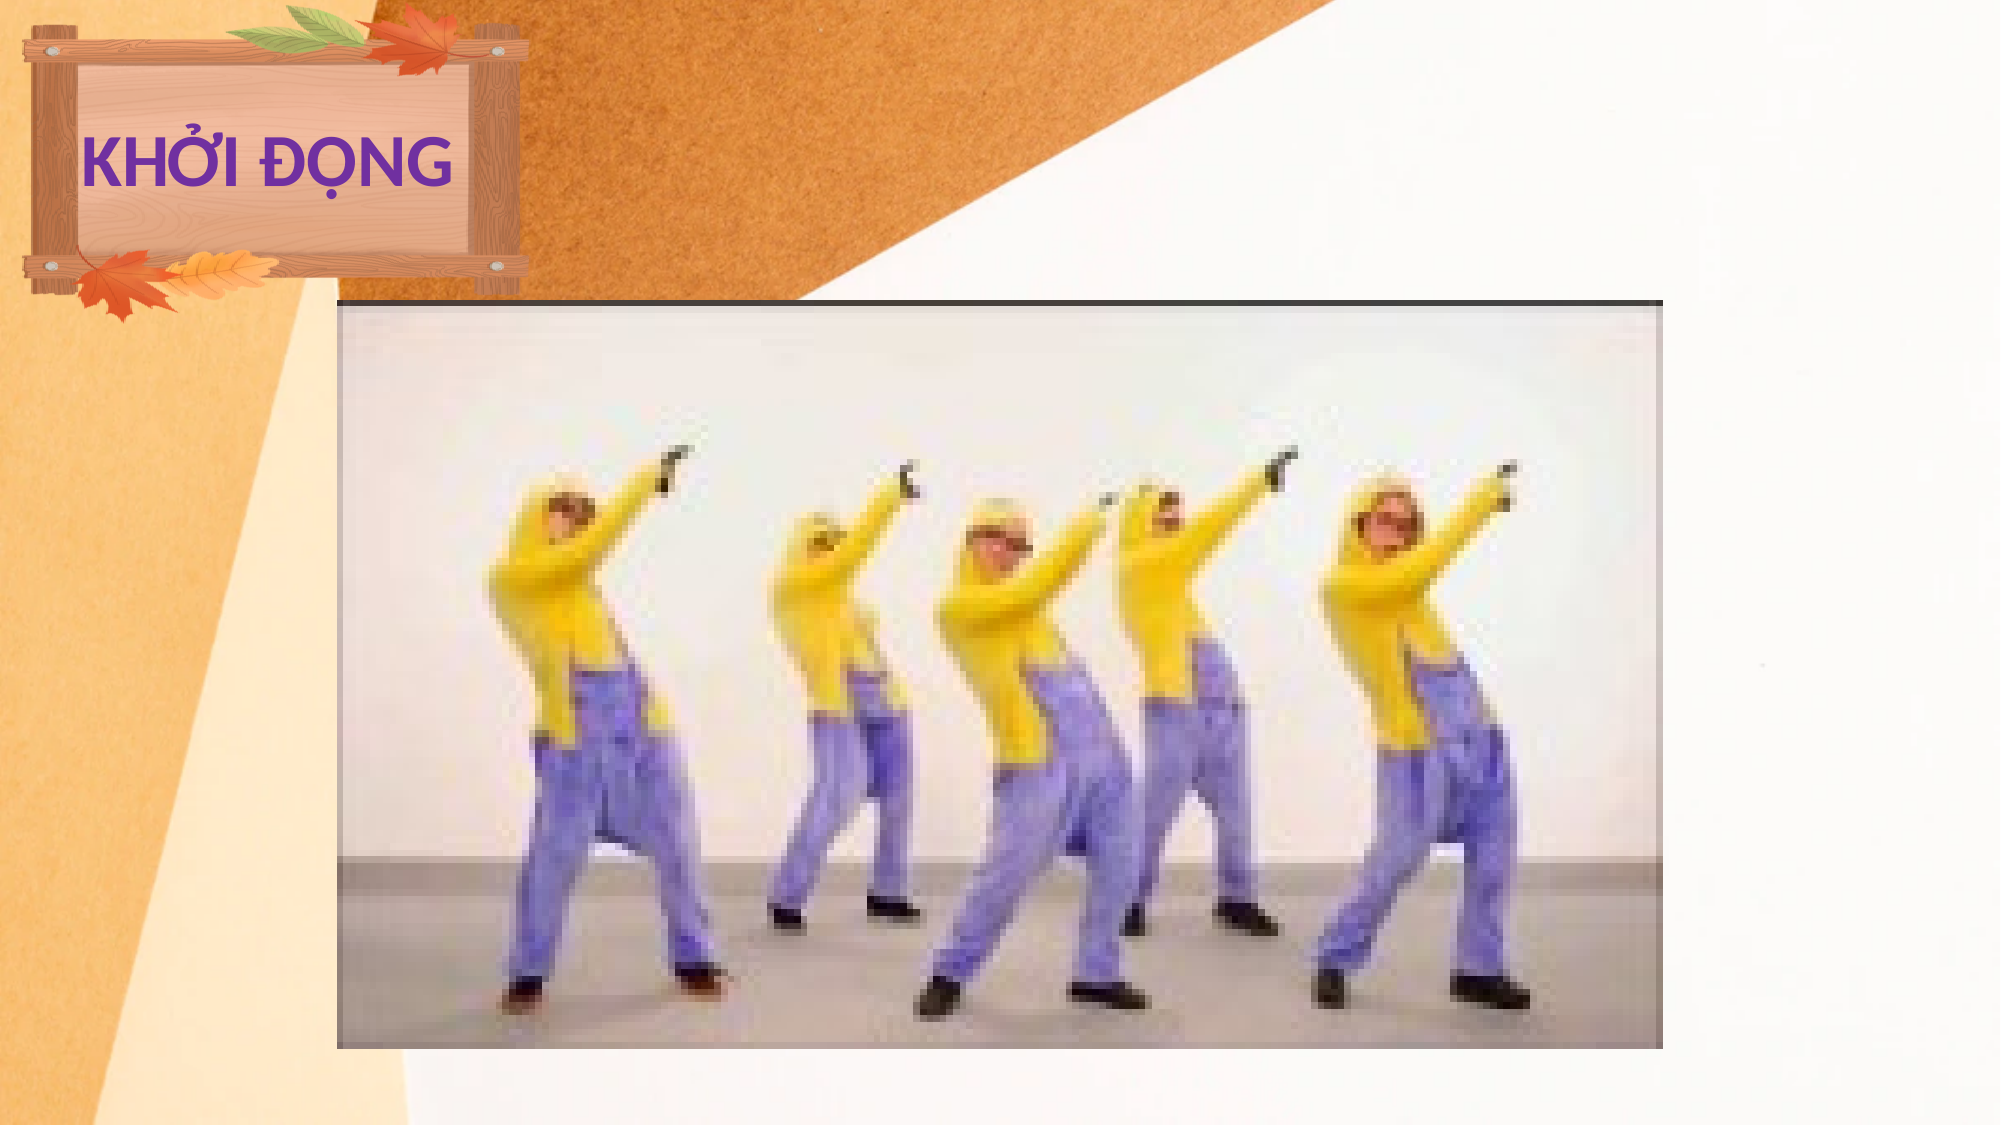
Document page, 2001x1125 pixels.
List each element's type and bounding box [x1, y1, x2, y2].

text_box [336, 299, 1663, 1050]
text_box [0, 0, 540, 334]
picture [0, 0, 2001, 1125]
